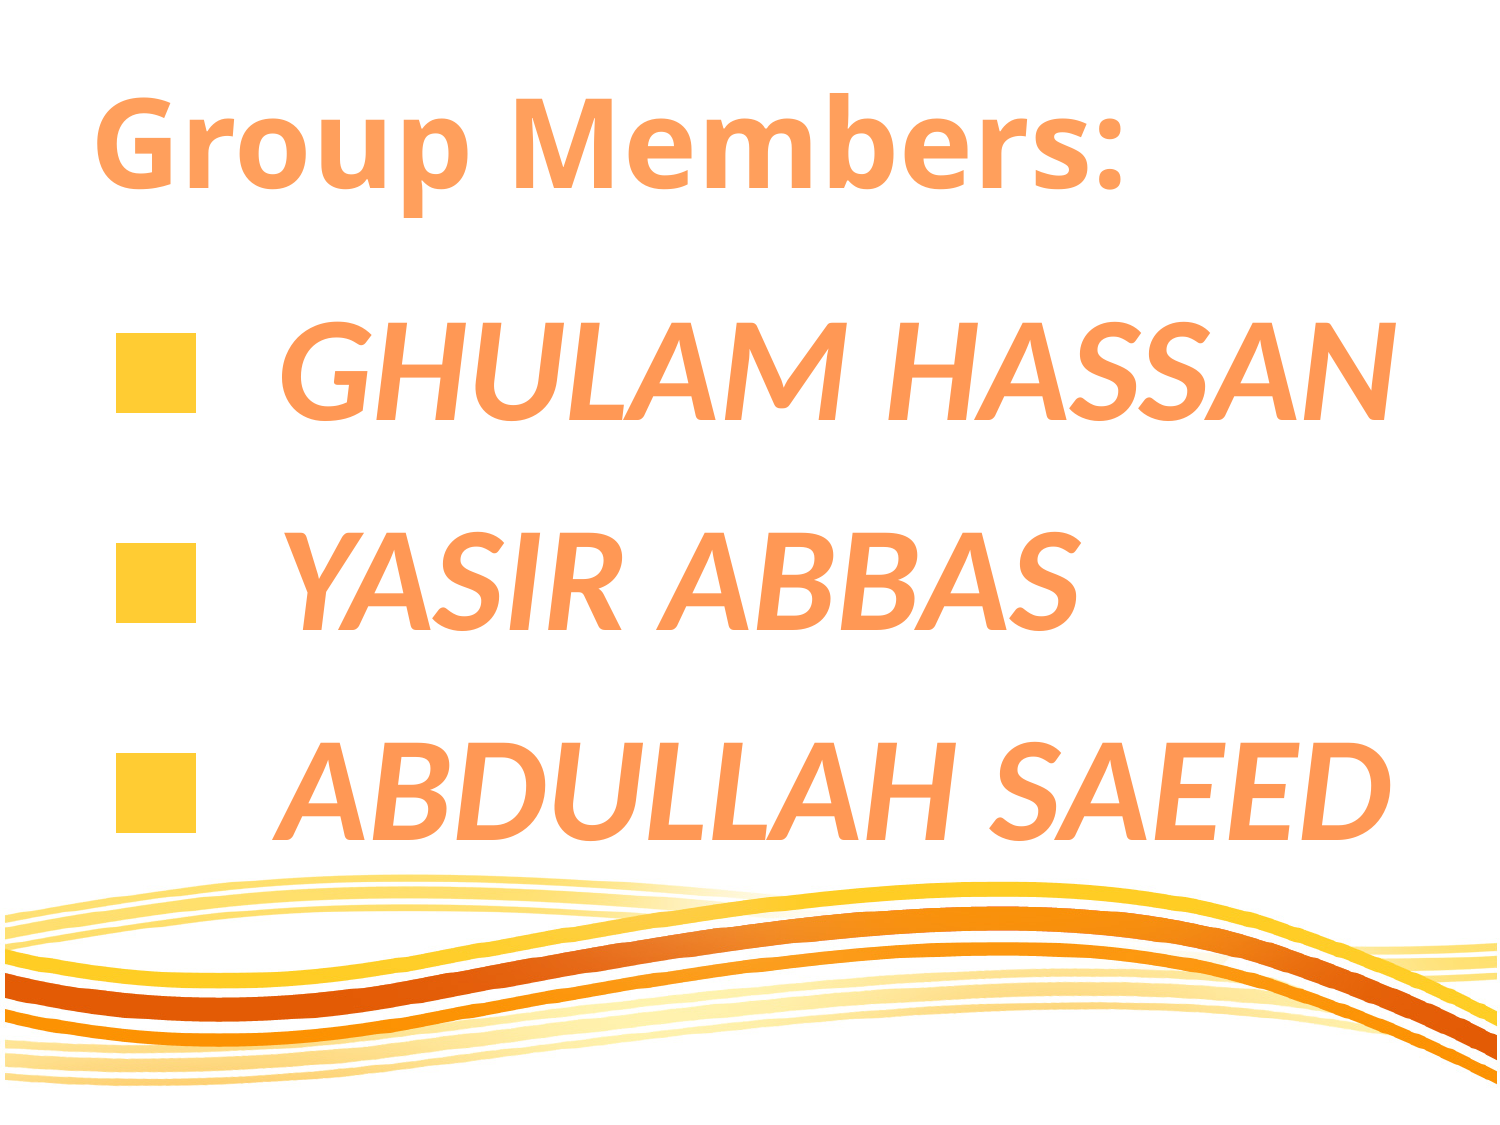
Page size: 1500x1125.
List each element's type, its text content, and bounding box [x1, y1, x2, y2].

title Group Members: [74, 44, 1426, 233]
list GHULAM HASSAN YASIR ABBAS ABDULLAH SAEED [74, 262, 1426, 849]
picture [0, 0, 1500, 1125]
